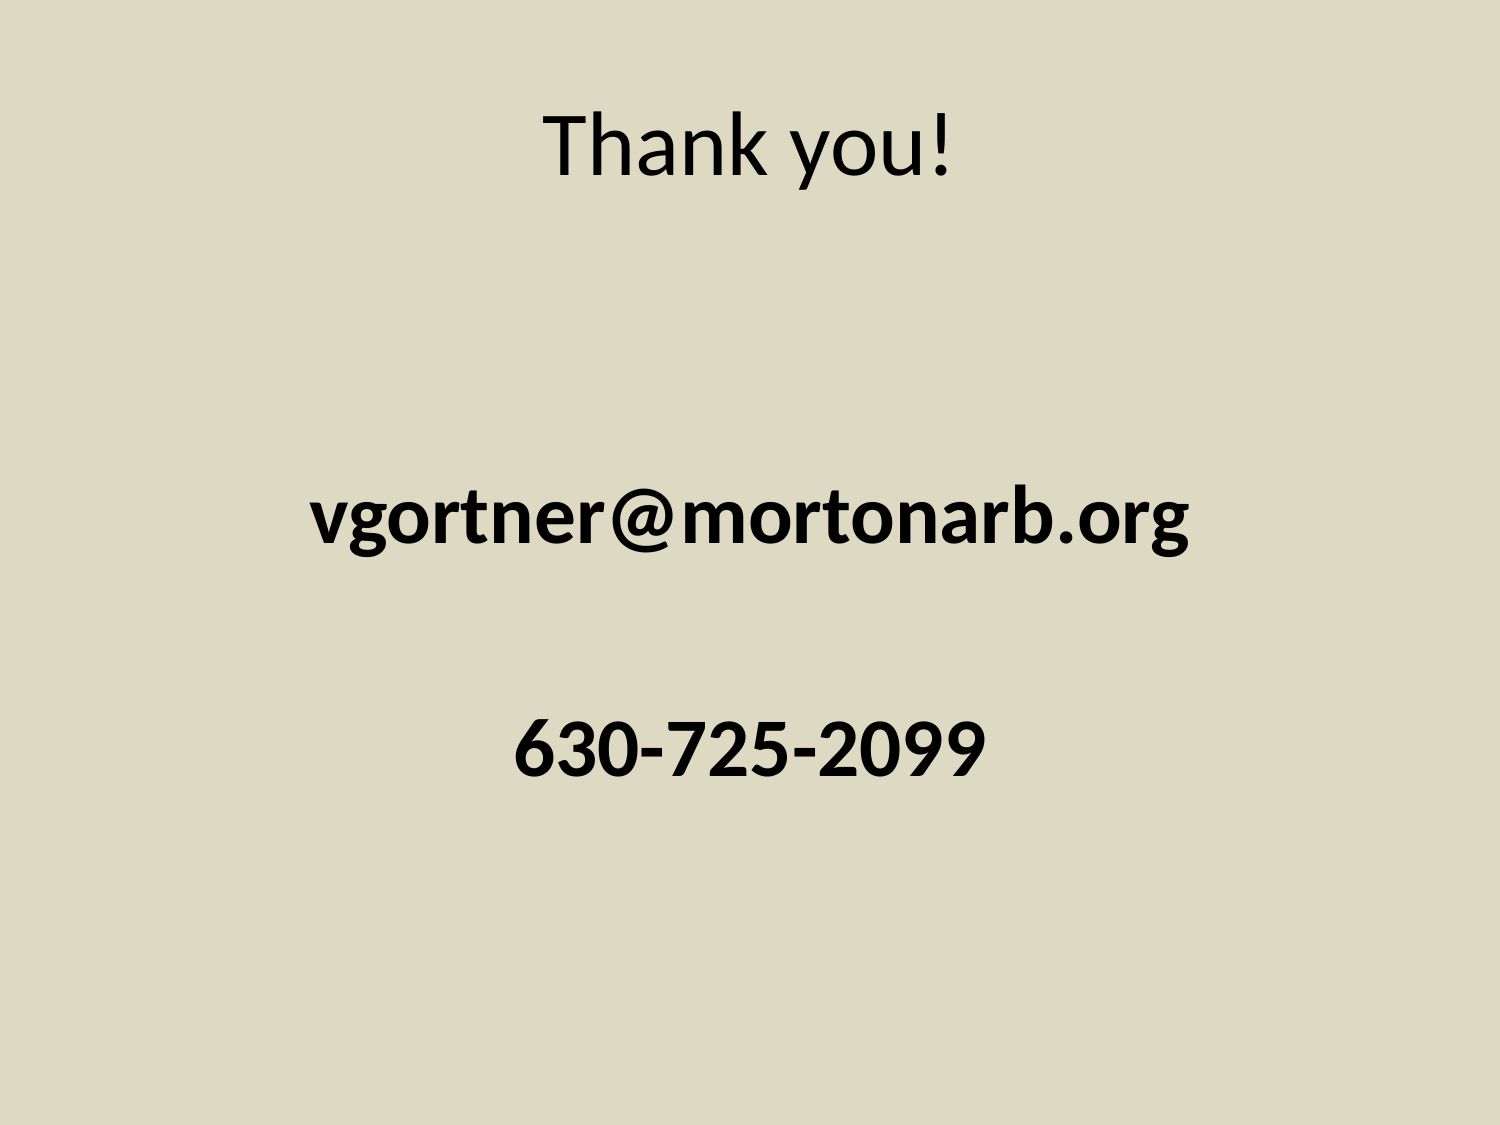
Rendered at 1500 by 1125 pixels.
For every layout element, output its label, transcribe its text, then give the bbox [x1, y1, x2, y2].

list vgortner@mortonarb.org 630-725-2099 [75, 262, 1425, 1005]
title Thank you! [75, 45, 1425, 233]
